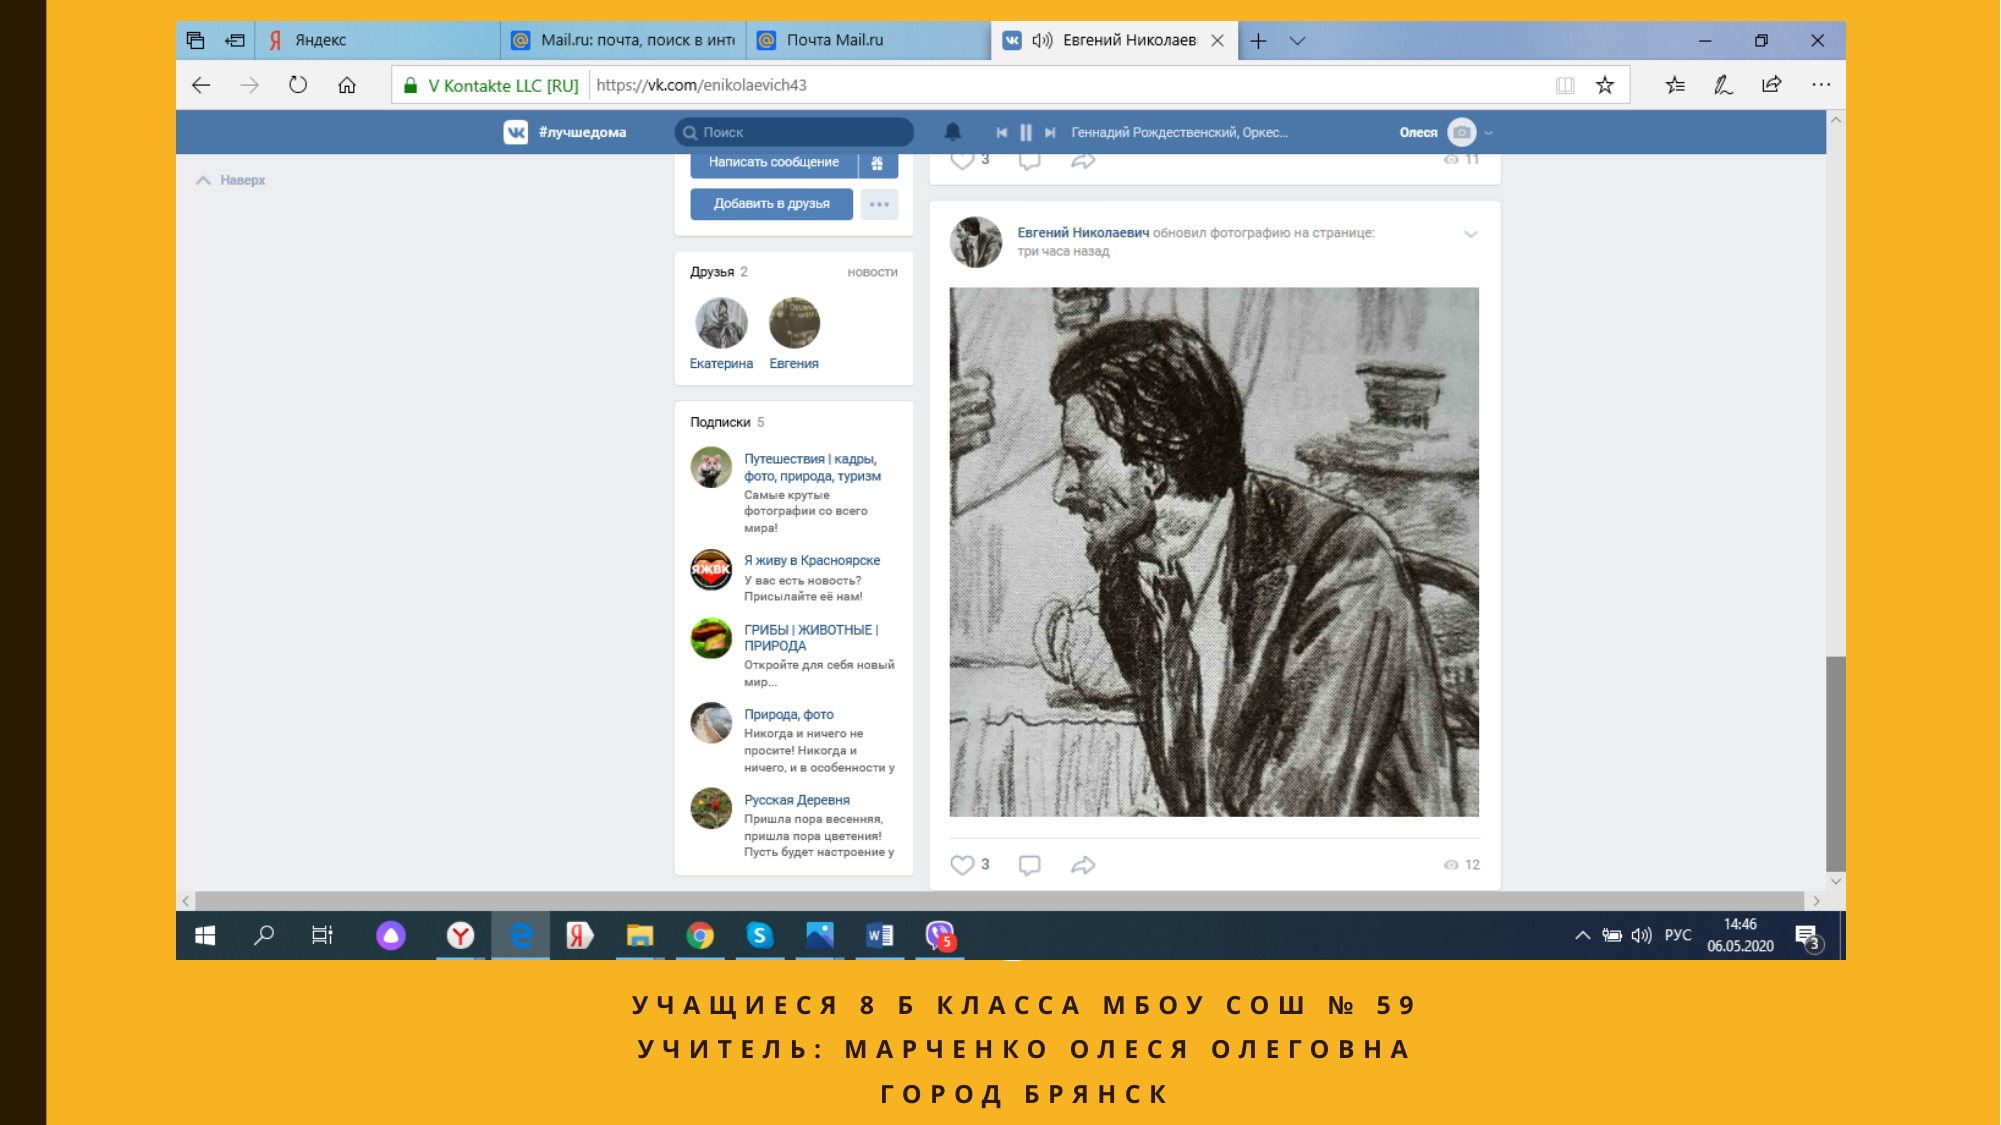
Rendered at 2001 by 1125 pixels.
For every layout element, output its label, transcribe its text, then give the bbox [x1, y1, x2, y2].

picture [176, 21, 1846, 960]
subtitle Учащиеся 8 б класса МБОУ СОШ № 59 Учитель: Марченко Олеся Олеговна Город Брянск [363, 981, 1684, 1125]
